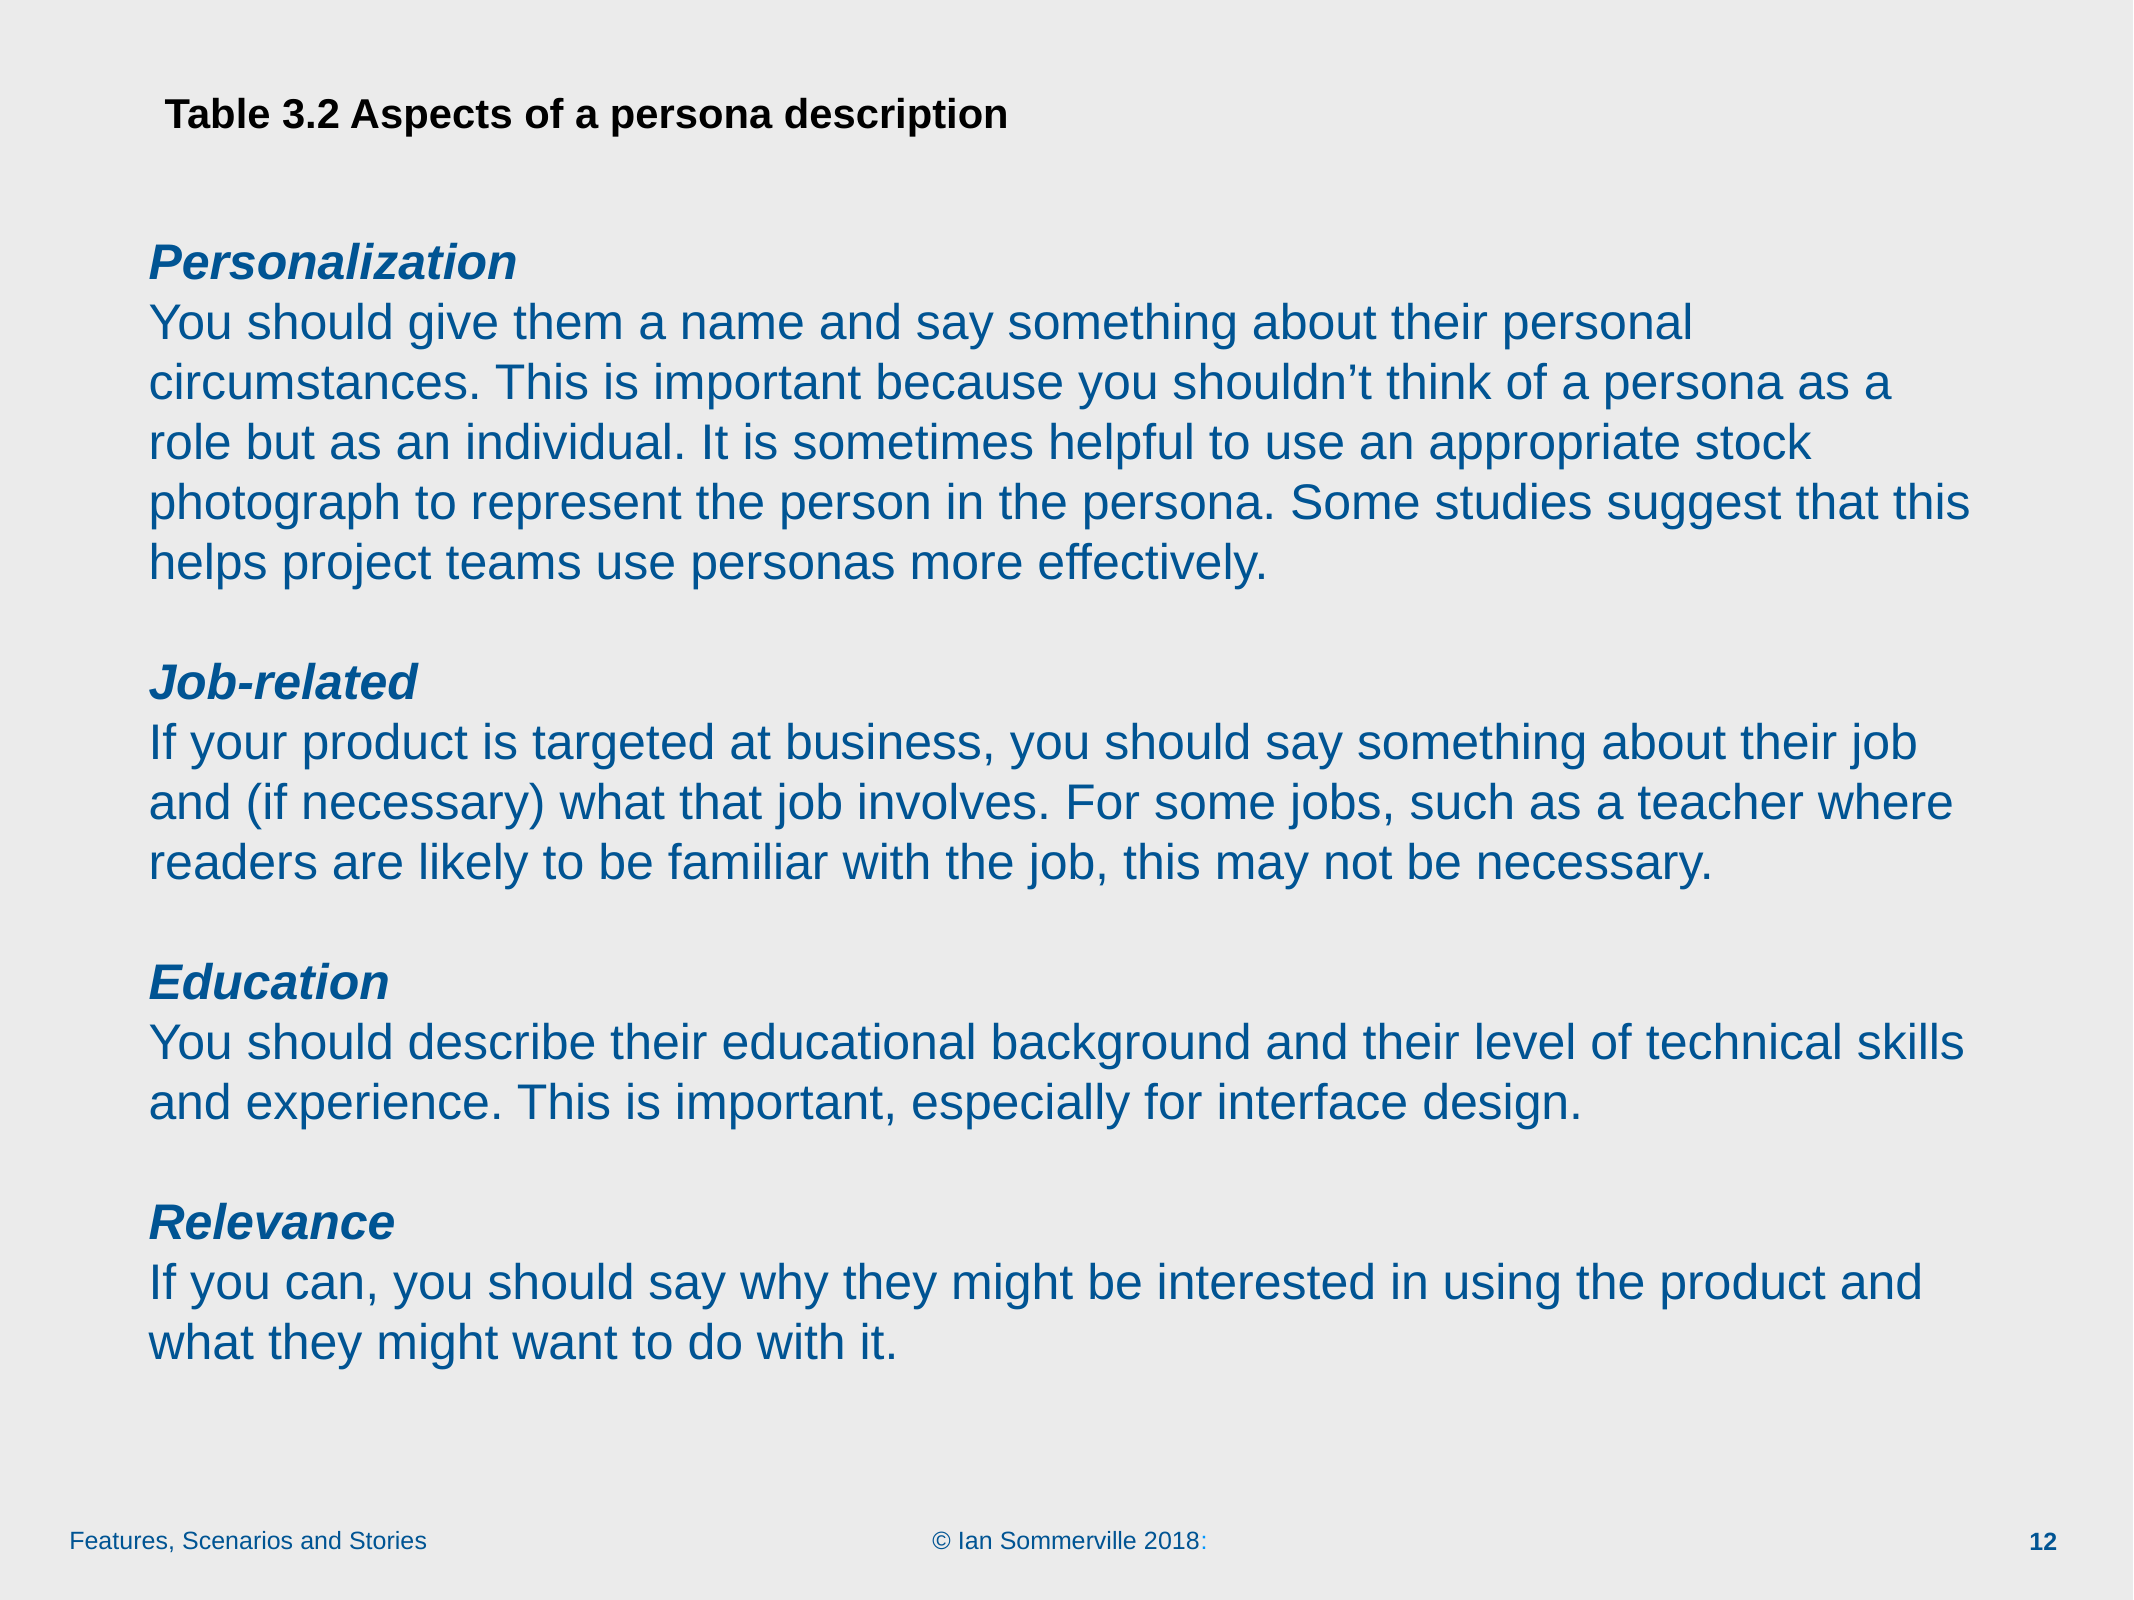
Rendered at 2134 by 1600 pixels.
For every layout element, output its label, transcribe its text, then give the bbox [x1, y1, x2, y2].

slide_number 12 [2018, 1516, 2067, 1563]
text_box Personalization You should give them a name and say something about their personal circumstances. This is important because you shouldn’t think of a persona as a role but as an individual. It is sometimes helpful to use an appropriate stock photograph to represent the person in the persona. Some studies suggest that this helps project teams use personas more effectively. Job-related If your product is targeted at business, you should say something about their job and (if necessary) what that job involves. For some jobs, such as a teacher where readers are likely to be familiar with the job, this may not be necessary. Education You should describe their educational background and their level of technical skills and experience. This is important, especially for interface design. Relevance If you can, you should say why they might be interested in using the product and what they might want to do with it. [140, 221, 1994, 1379]
title Table 3.2 Aspects of a persona description [155, 55, 1978, 169]
